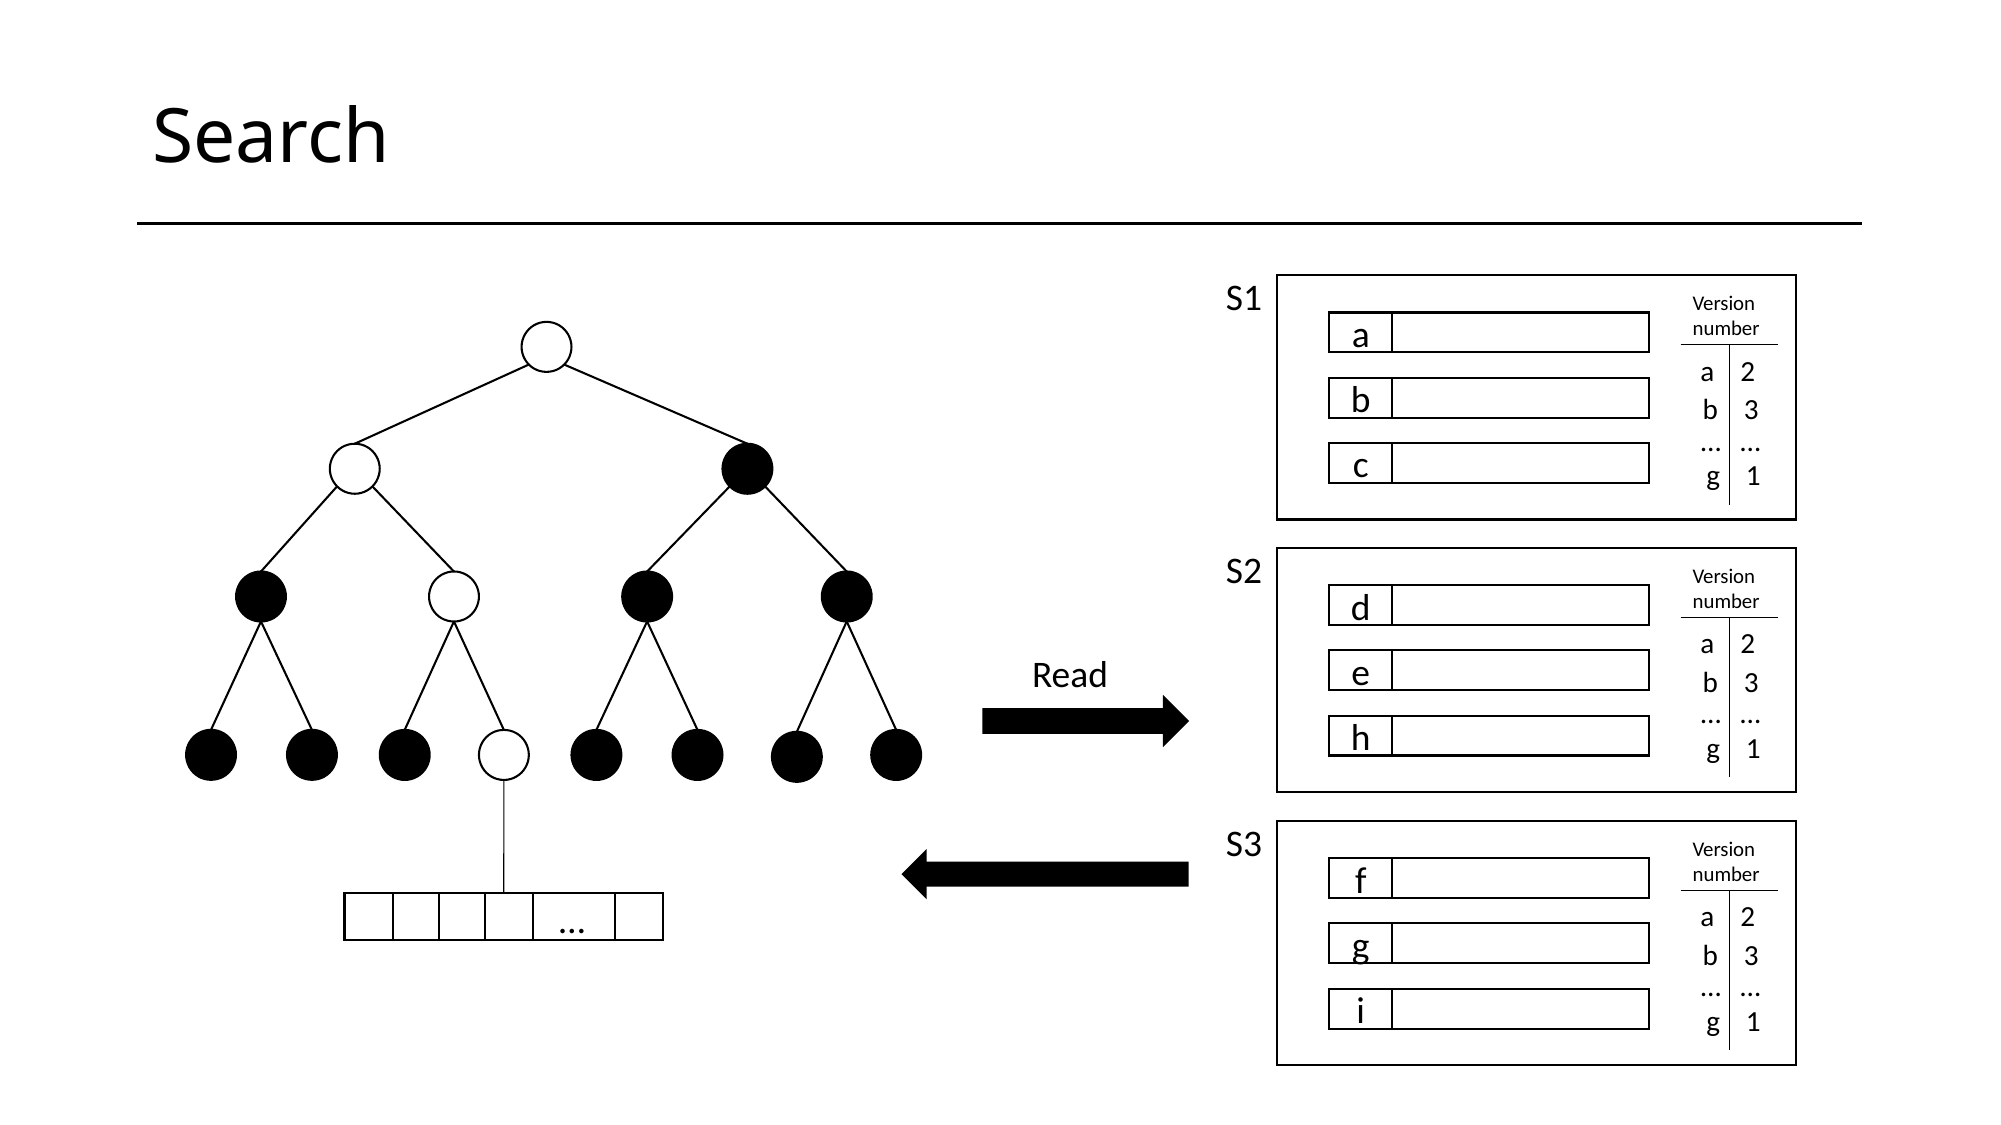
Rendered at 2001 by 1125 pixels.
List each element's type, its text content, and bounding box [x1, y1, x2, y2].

text_box [427, 570, 480, 621]
text_box [770, 730, 823, 783]
text_box [520, 320, 573, 373]
text_box [870, 728, 923, 781]
text_box [328, 442, 381, 495]
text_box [260, 621, 312, 730]
text_box [378, 728, 431, 781]
text_box [477, 728, 530, 781]
text_box [621, 570, 674, 621]
text_box [671, 728, 724, 781]
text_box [796, 621, 847, 732]
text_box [596, 621, 648, 730]
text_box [1210, 811, 1831, 1066]
text_box [820, 570, 873, 621]
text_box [564, 364, 748, 444]
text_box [454, 621, 504, 730]
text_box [1210, 265, 1831, 520]
title Search [137, 59, 1863, 217]
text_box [210, 621, 260, 730]
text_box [647, 486, 730, 572]
text_box [185, 728, 238, 781]
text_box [1210, 538, 1831, 793]
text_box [354, 364, 529, 444]
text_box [765, 486, 847, 572]
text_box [260, 486, 338, 572]
text_box [721, 442, 774, 495]
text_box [648, 621, 698, 730]
text_box [235, 570, 287, 621]
text_box Read [1017, 642, 1124, 703]
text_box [344, 888, 664, 949]
text_box [570, 728, 623, 781]
text_box [982, 694, 1190, 748]
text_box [847, 621, 897, 730]
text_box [372, 486, 454, 572]
text_box [901, 848, 1189, 900]
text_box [404, 621, 454, 730]
text_box [285, 728, 338, 781]
